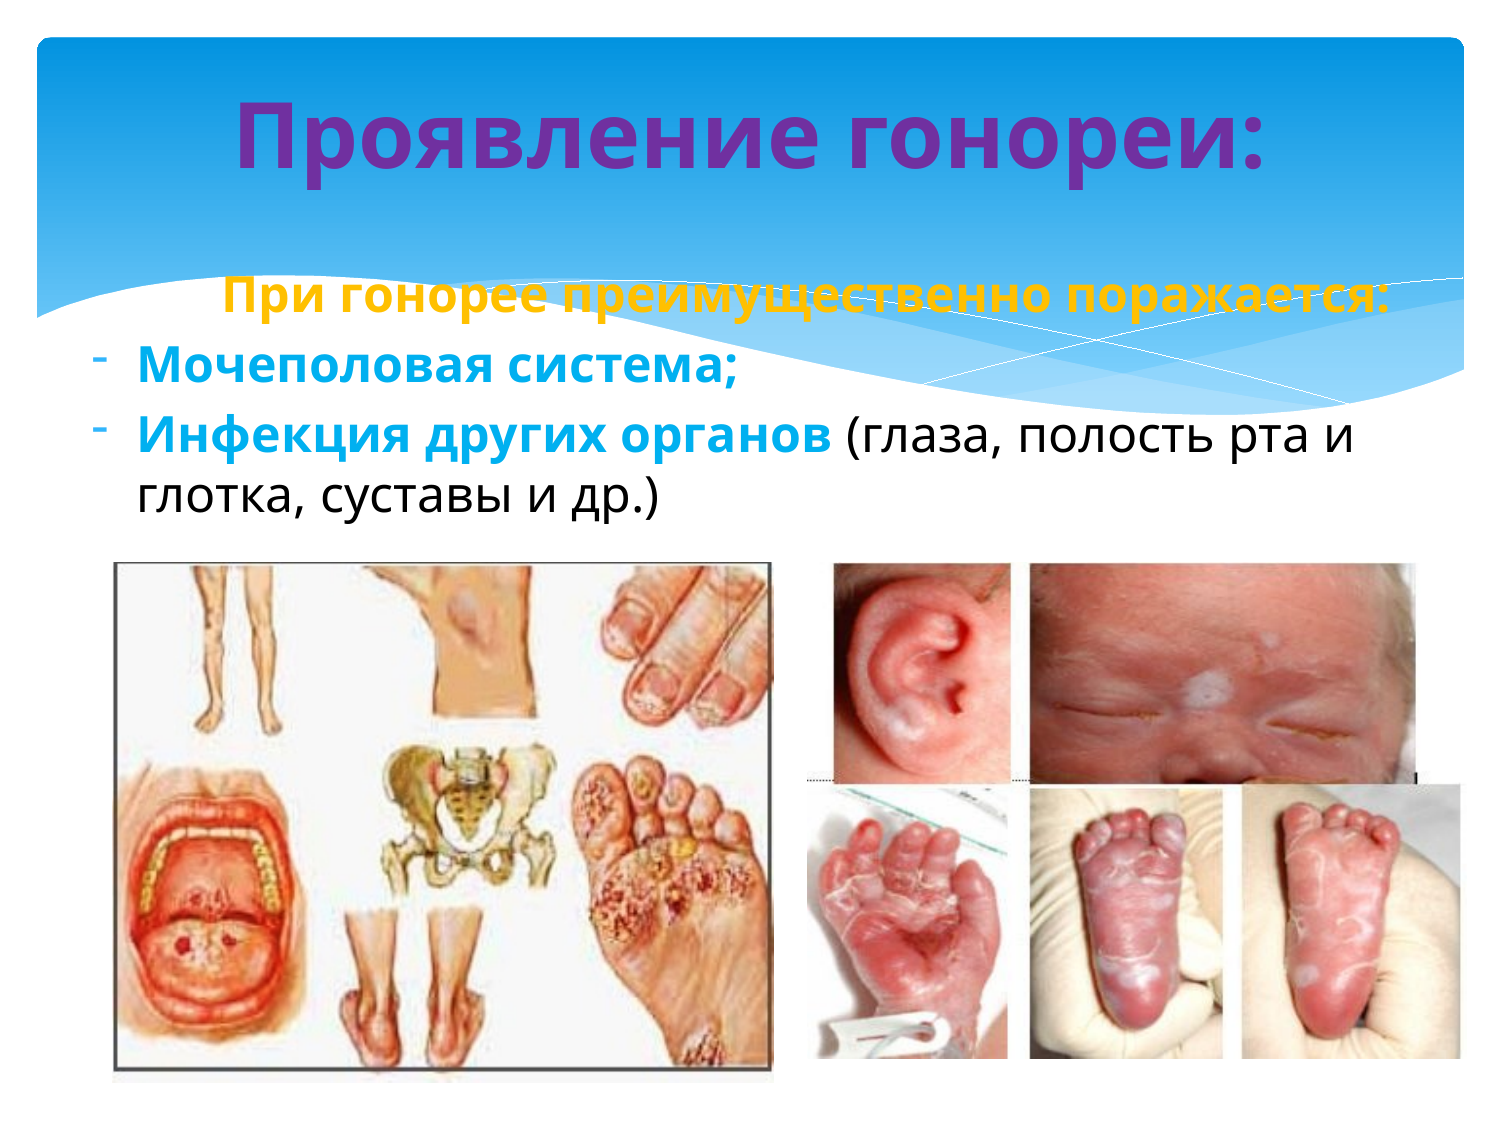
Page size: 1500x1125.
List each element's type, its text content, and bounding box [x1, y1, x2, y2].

list При гонорее преимущественно поражается: Мочеполовая система; Инфекция других органов (глаза, полость рта и глотка, суставы и др.) [76, 255, 1424, 1083]
picture [807, 562, 1467, 1059]
title Проявление гонореи: [75, 55, 1425, 209]
picture [111, 562, 774, 1083]
